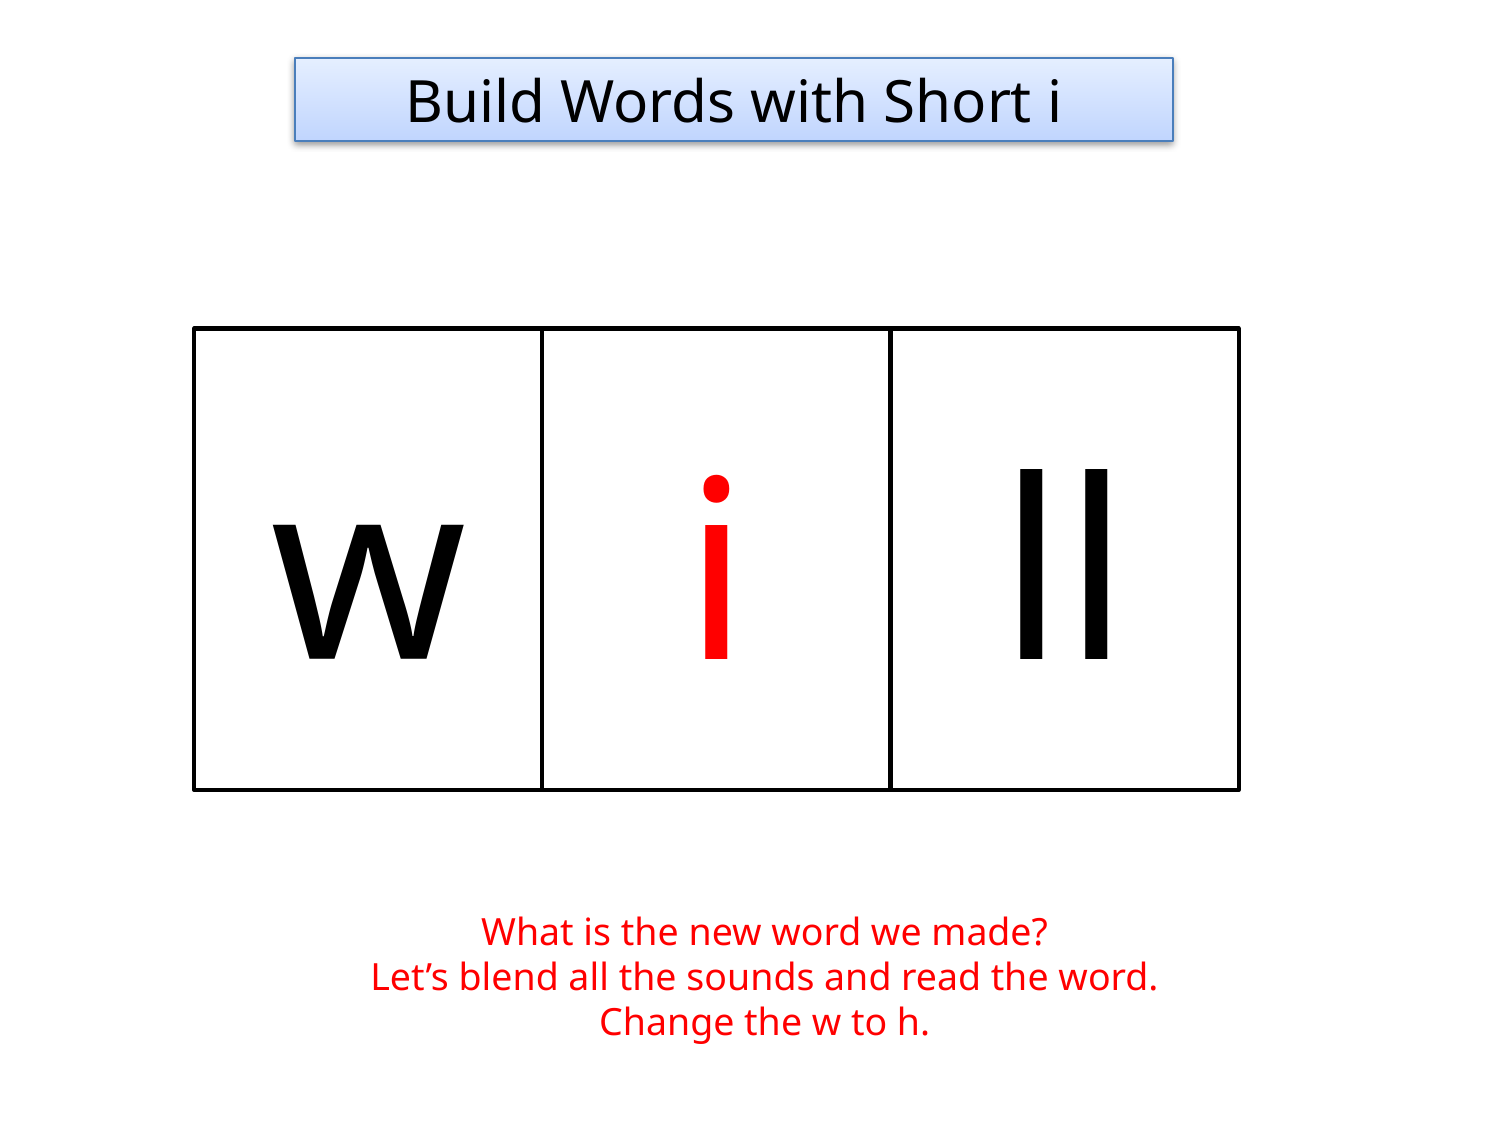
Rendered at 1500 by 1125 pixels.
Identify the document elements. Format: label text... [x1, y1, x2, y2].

text_box i [540, 326, 888, 792]
text_box What is the new word we made? Let’s blend all the sounds and read the word. Change the w to h. [241, 900, 1288, 1051]
text_box Build Words with Short i [294, 57, 1174, 142]
text_box ll [888, 326, 1241, 792]
text_box w [192, 326, 540, 792]
